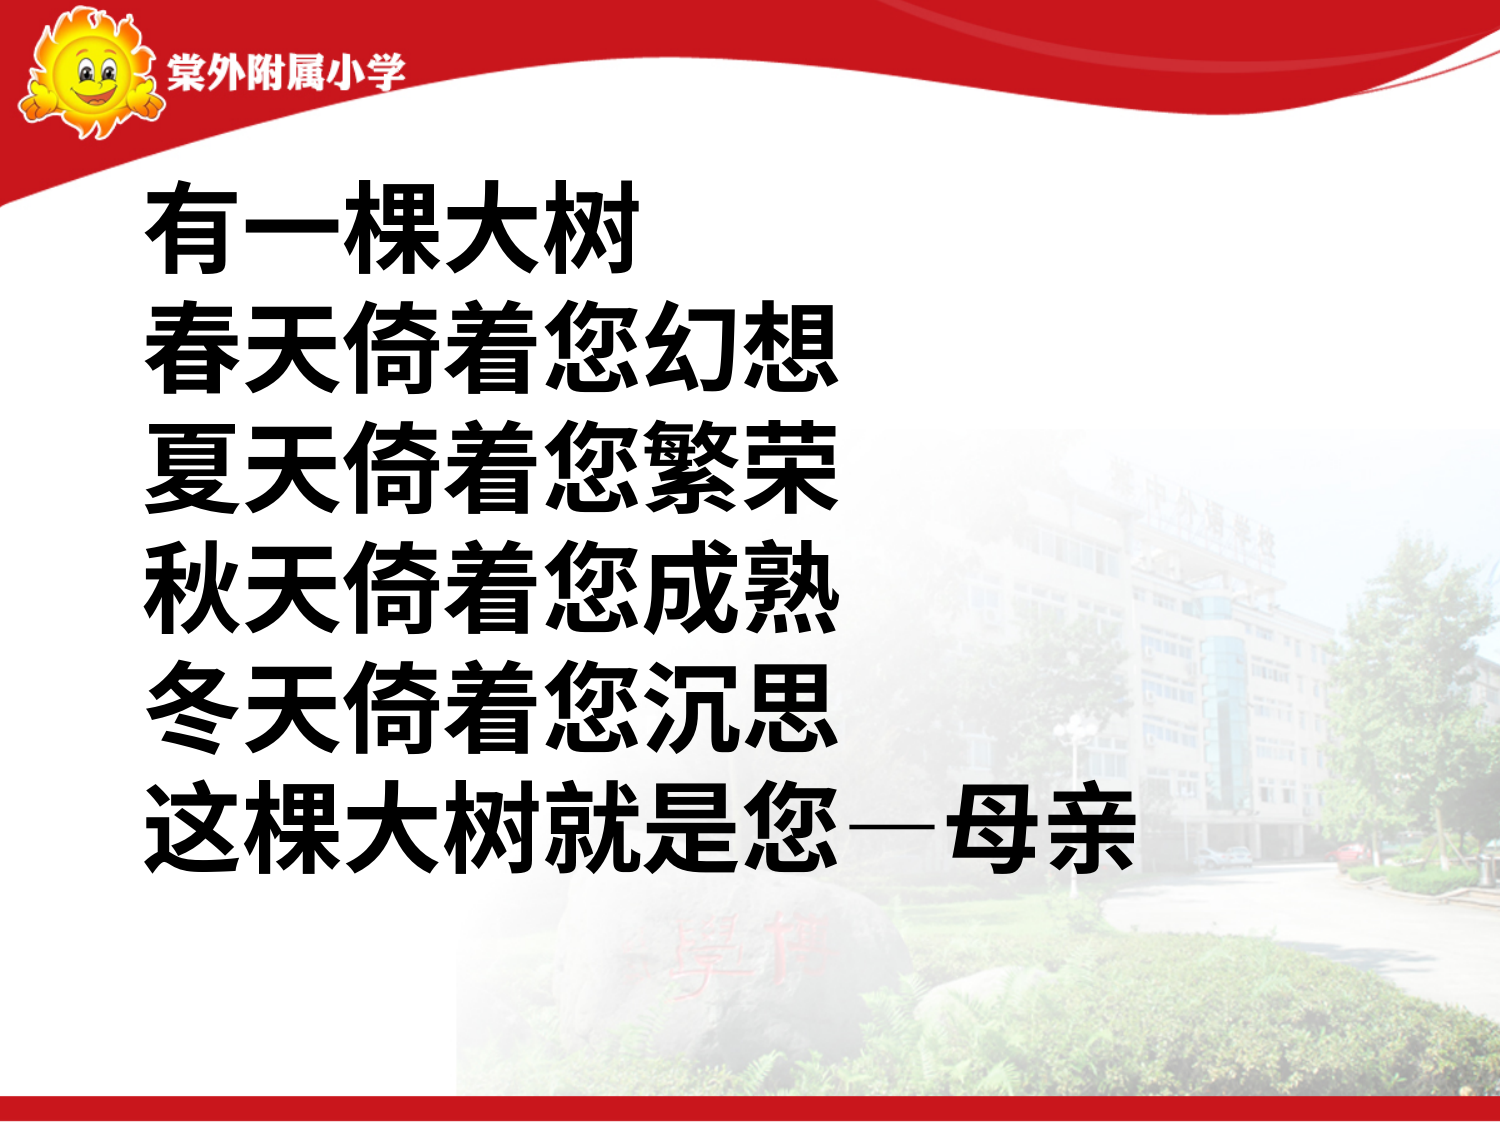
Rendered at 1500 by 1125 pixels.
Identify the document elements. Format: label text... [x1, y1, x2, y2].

text_box 有一棵大树 春天倚着您幻想 夏天倚着您繁荣 秋天倚着您成熟 冬天倚着您沉思 这棵大树就是您—母亲 [127, 158, 1373, 893]
picture [0, 0, 1500, 1125]
